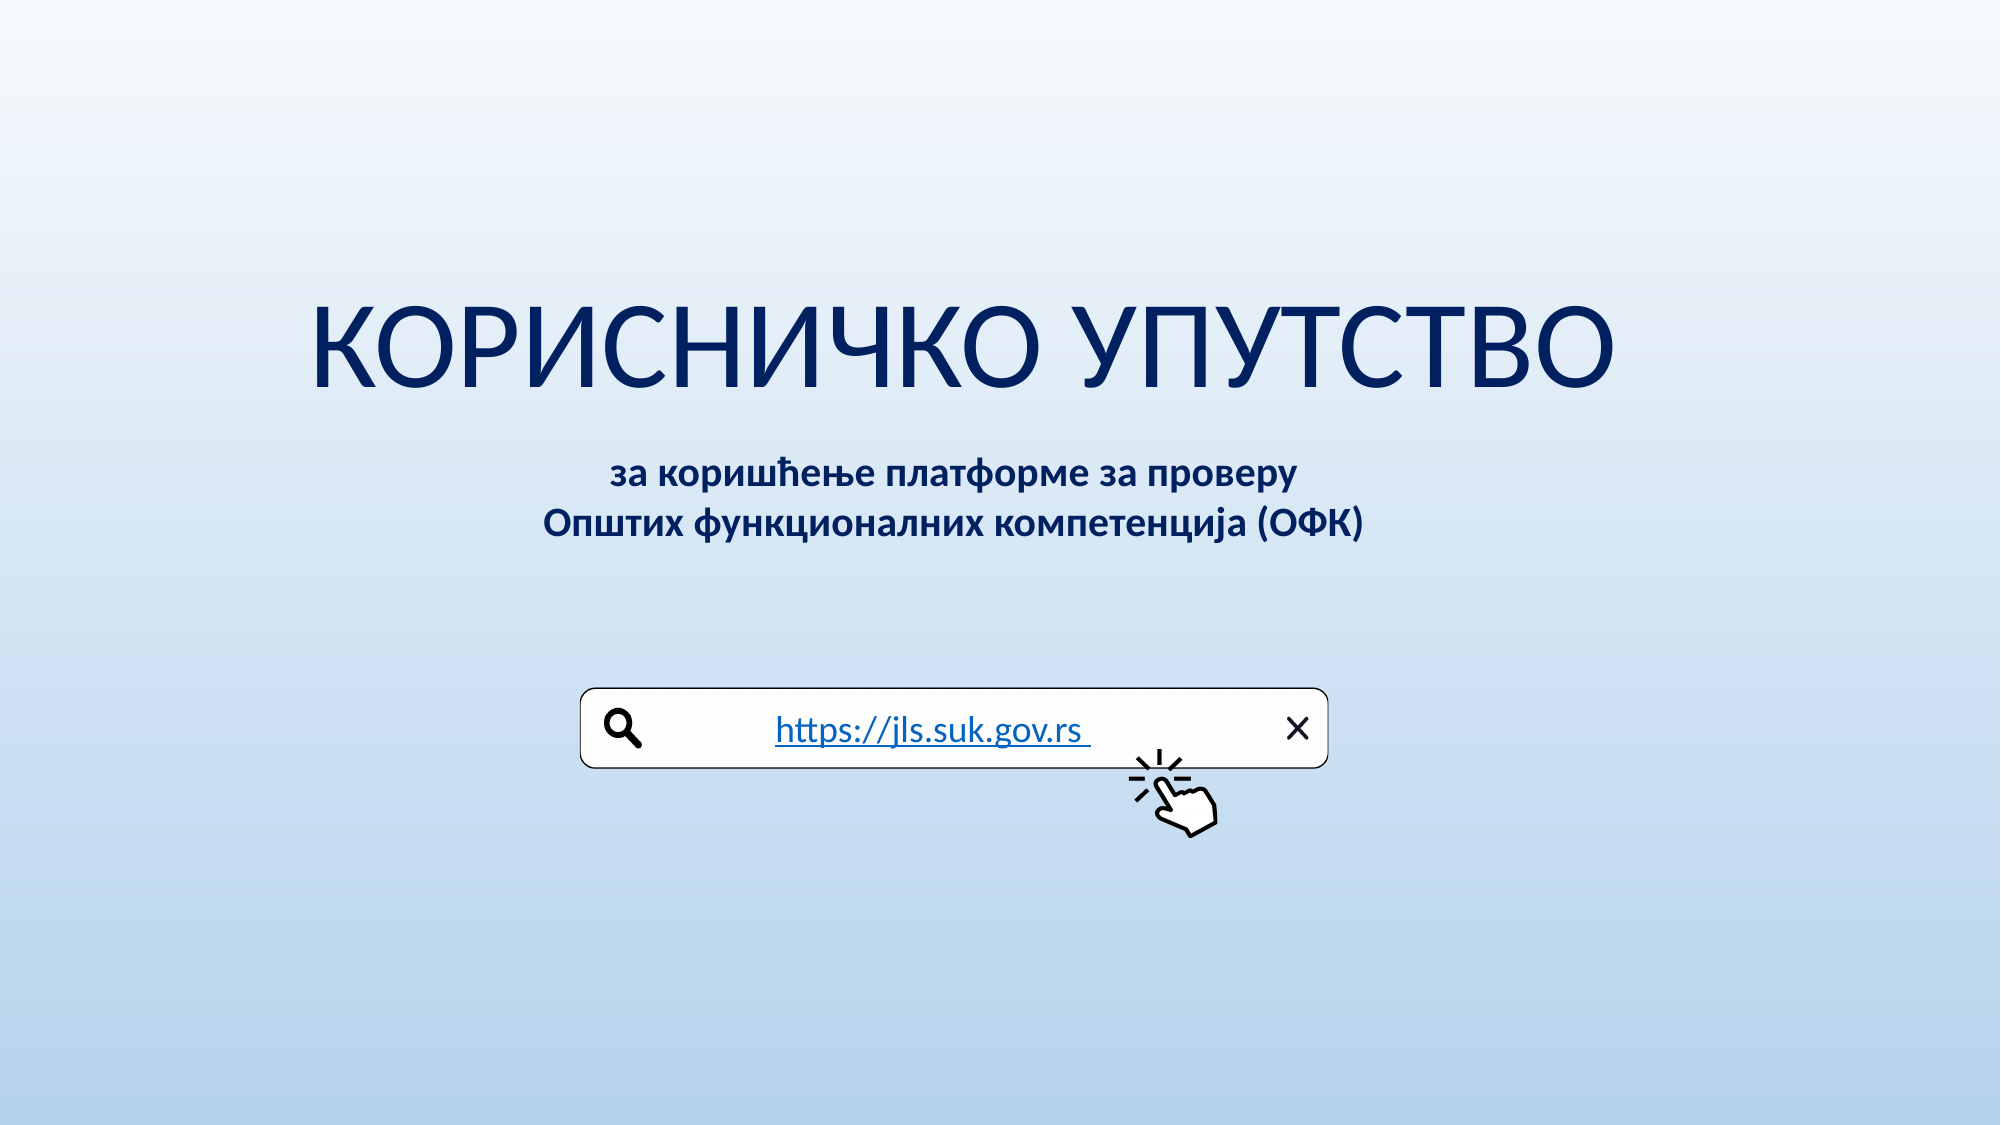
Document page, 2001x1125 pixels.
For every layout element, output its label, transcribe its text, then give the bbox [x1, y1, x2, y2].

text_box [1128, 769, 1218, 838]
text_box за коришћење платформе за проверу Општих функционалних компетенција (ОФК) [264, 437, 1644, 553]
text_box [579, 687, 1329, 769]
text_box КОРИСНИЧКО УПУТСТВО [294, 255, 1828, 421]
